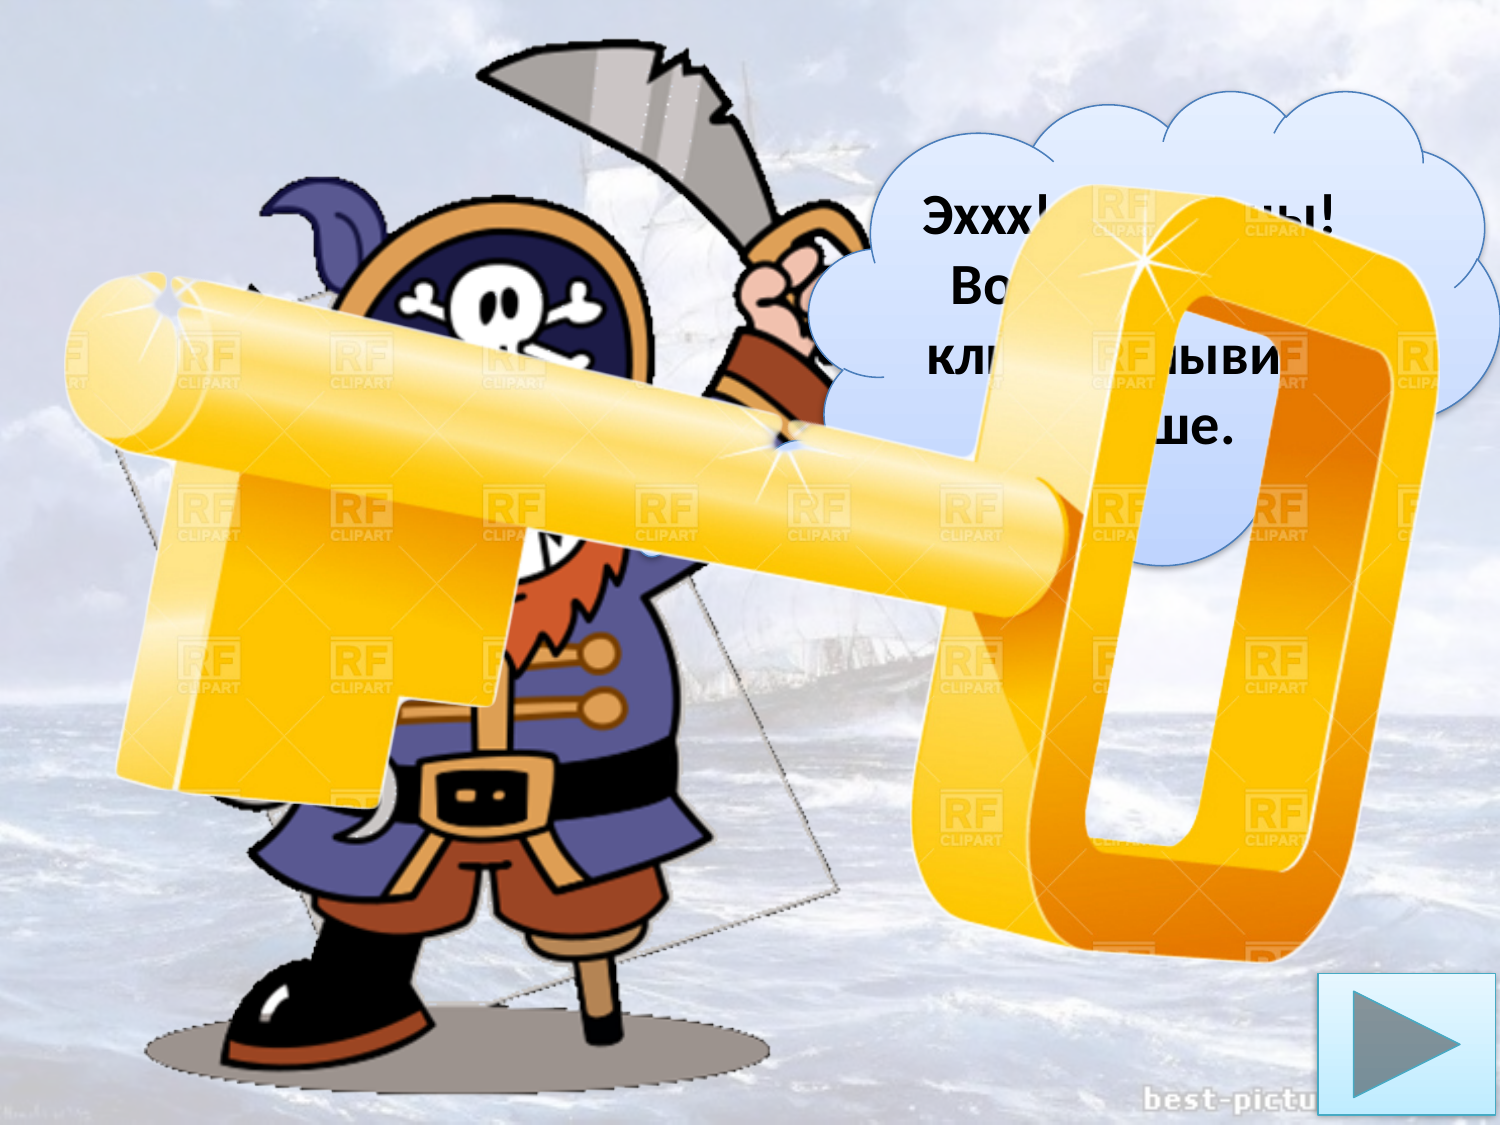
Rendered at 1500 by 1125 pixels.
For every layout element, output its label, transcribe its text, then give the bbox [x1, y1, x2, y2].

text_box Эххх! Молодцы! Возьмите ваш ключ и плывите дальше. [908, 90, 1500, 410]
picture [40, 3, 1441, 1125]
text_box [1317, 973, 1496, 1116]
